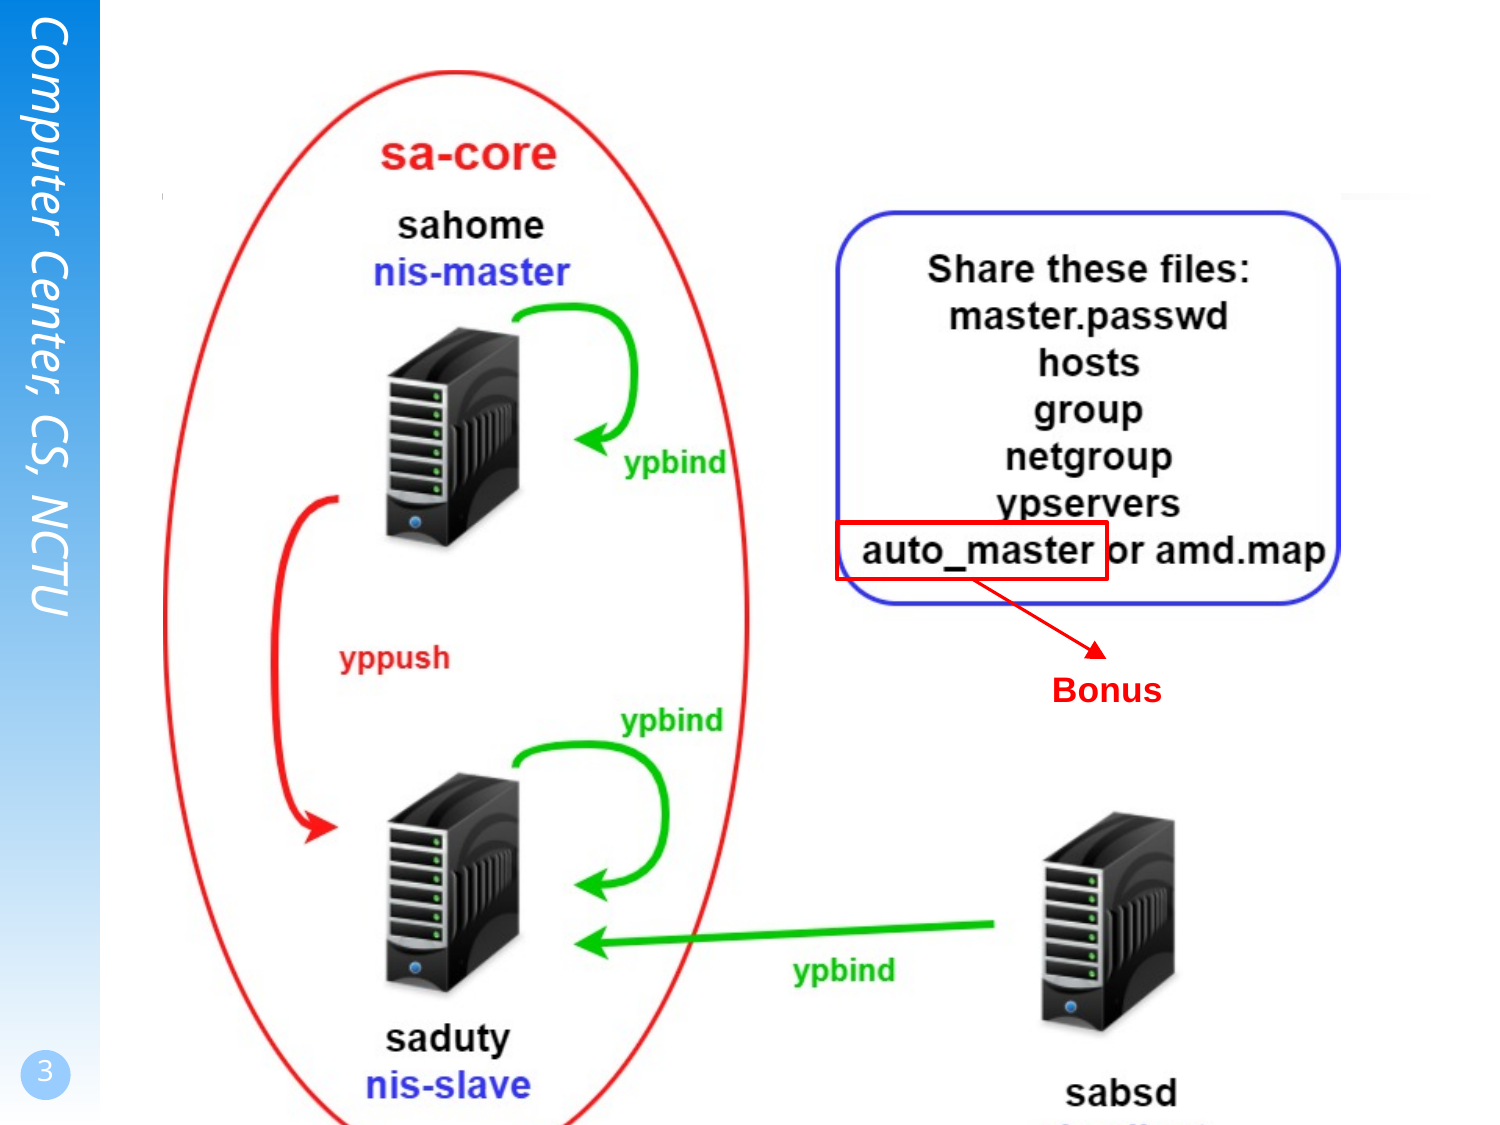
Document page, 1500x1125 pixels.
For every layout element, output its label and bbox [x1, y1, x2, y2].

text_box [971, 578, 1108, 661]
picture [163, 70, 1341, 1125]
